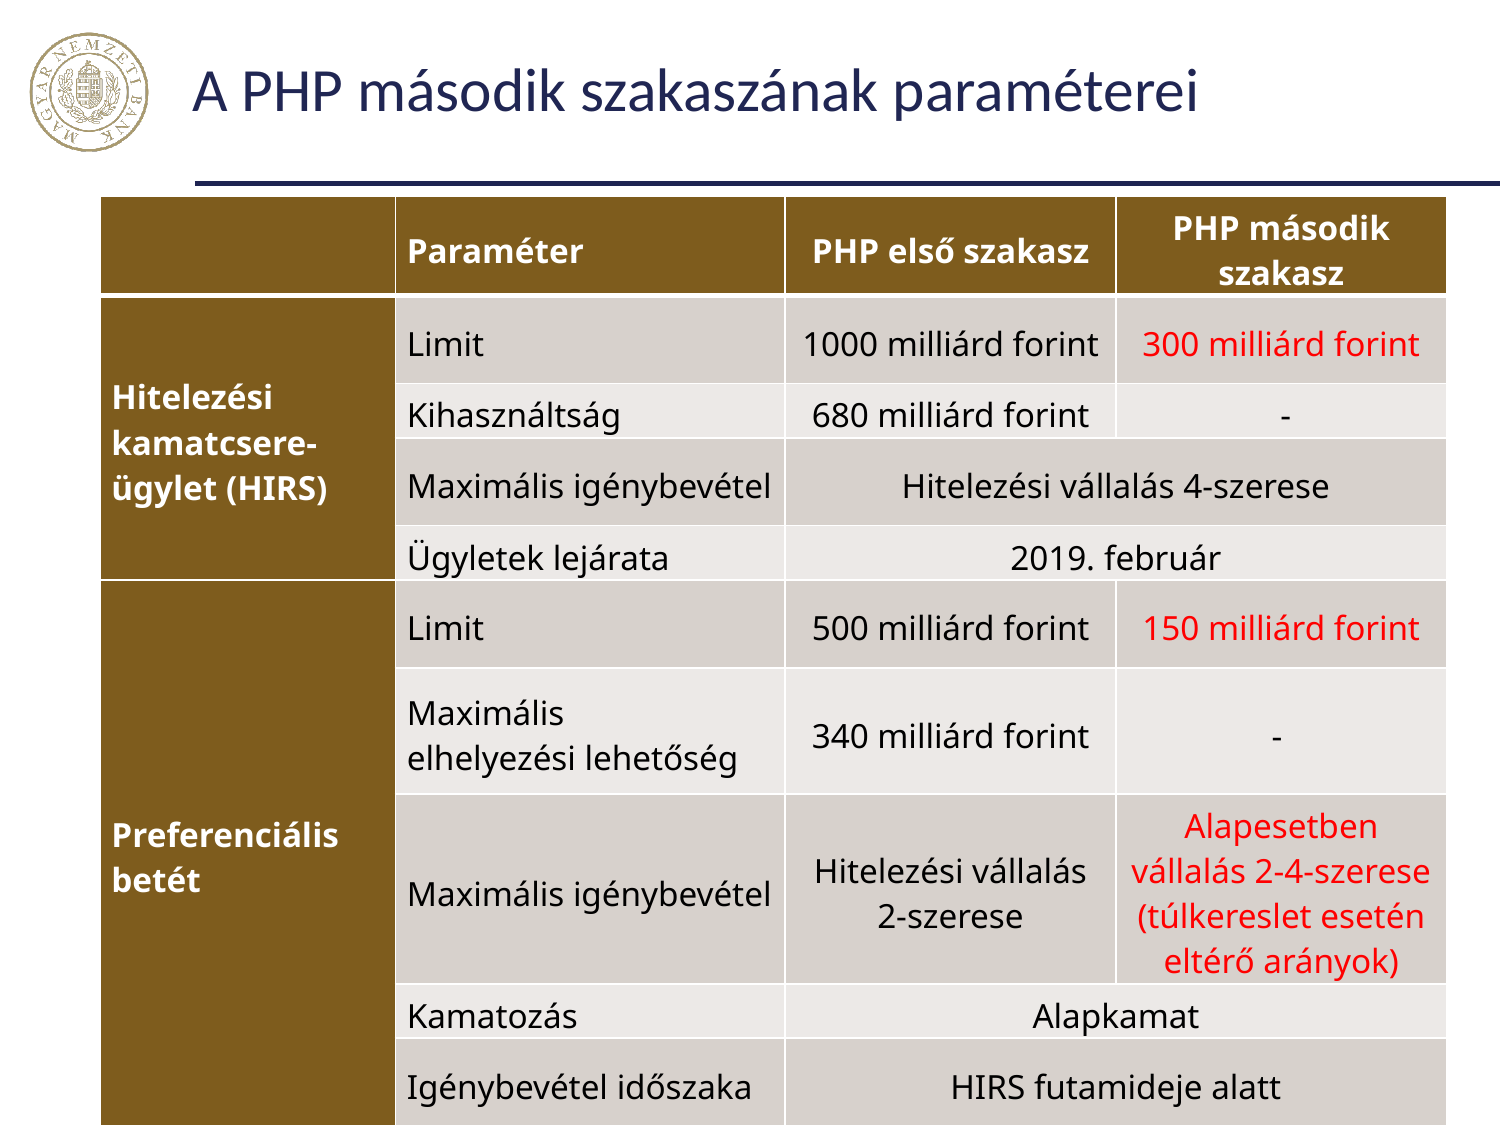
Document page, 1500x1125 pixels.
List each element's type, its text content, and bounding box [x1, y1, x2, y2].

table_cell 2019. február [786, 526, 1446, 579]
table_cell Limit [396, 581, 784, 667]
table_cell Hitelezési vállalás 4-szerese [786, 439, 1446, 525]
picture [17, 21, 161, 165]
table_cell - [1117, 384, 1446, 437]
table_cell Hitelezési vállalás 2-szerese [786, 795, 1115, 983]
table_cell Preferenciális betét [101, 581, 395, 1125]
table_cell Maximális elhelyezési lehetőség [396, 669, 784, 793]
table_cell 500 milliárd forint [786, 581, 1115, 667]
table_cell 680 milliárd forint [786, 384, 1115, 437]
table_cell Ügyletek lejárata [396, 526, 784, 579]
table_cell 340 milliárd forint [786, 669, 1115, 793]
table_cell Kamatozás [396, 985, 784, 1037]
table_cell Igénybevétel időszaka [396, 1039, 784, 1125]
table_cell Limit [396, 298, 784, 383]
table_cell Hitelezési kamatcsere-ügylet (HIRS) [101, 298, 395, 579]
table_cell Kihasználtság [396, 384, 784, 437]
table_cell Maximális igénybevétel [396, 795, 784, 983]
table_cell 1000 milliárd forint [786, 298, 1115, 383]
table_header [101, 197, 395, 293]
table_cell 150 milliárd forint [1117, 581, 1446, 667]
table_header Paraméter [396, 197, 784, 293]
title A PHP második szakaszának paraméterei [177, 29, 1406, 155]
table_cell 300 milliárd forint [1117, 298, 1446, 383]
table_cell Alapkamat [786, 985, 1446, 1037]
table_cell Alapesetben vállalás 2-4-szerese (túlkereslet esetén eltérő arányok) [1117, 795, 1446, 983]
table_cell HIRS futamideje alatt [786, 1039, 1446, 1125]
table_header PHP második szakasz [1117, 197, 1446, 293]
table_cell Maximális igénybevétel [396, 439, 784, 525]
table_header PHP első szakasz [786, 197, 1115, 293]
table_cell - [1117, 669, 1446, 793]
